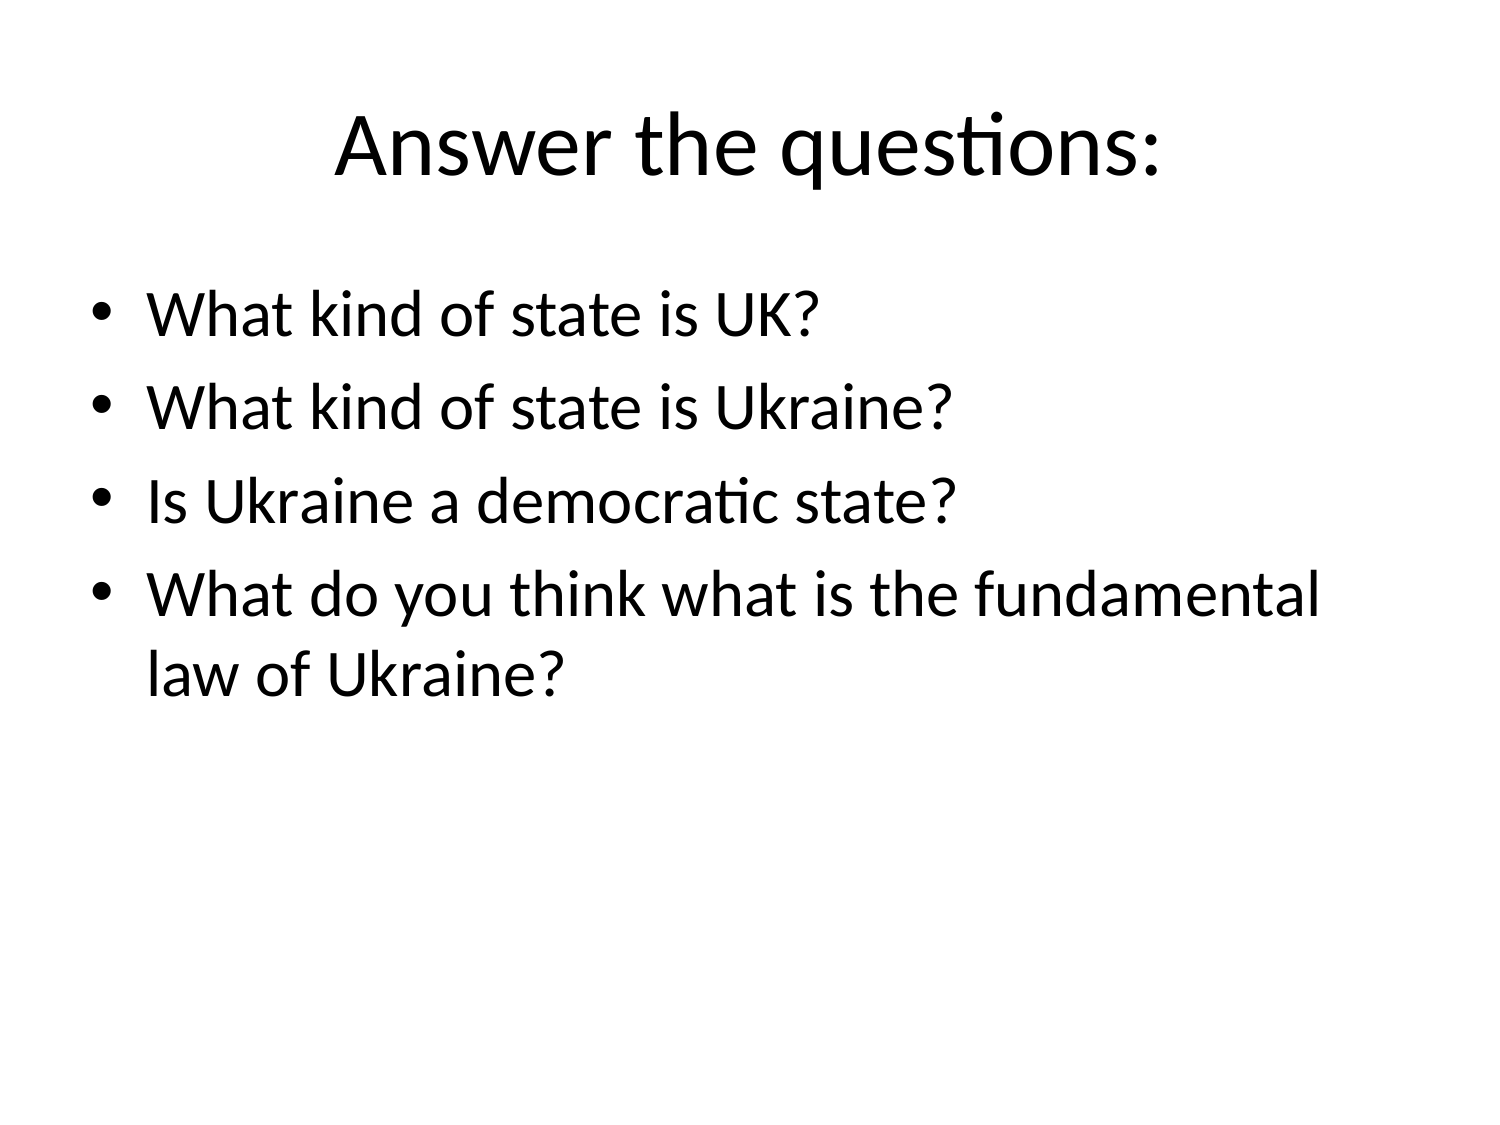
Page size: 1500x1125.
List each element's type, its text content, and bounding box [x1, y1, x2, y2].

list What kind of state is UK? What kind of state is Ukraine? Is Ukraine a democratic state? What do you think what is the fundamental law of Ukraine? [75, 262, 1425, 1005]
title Answer the questions: [75, 45, 1425, 233]
